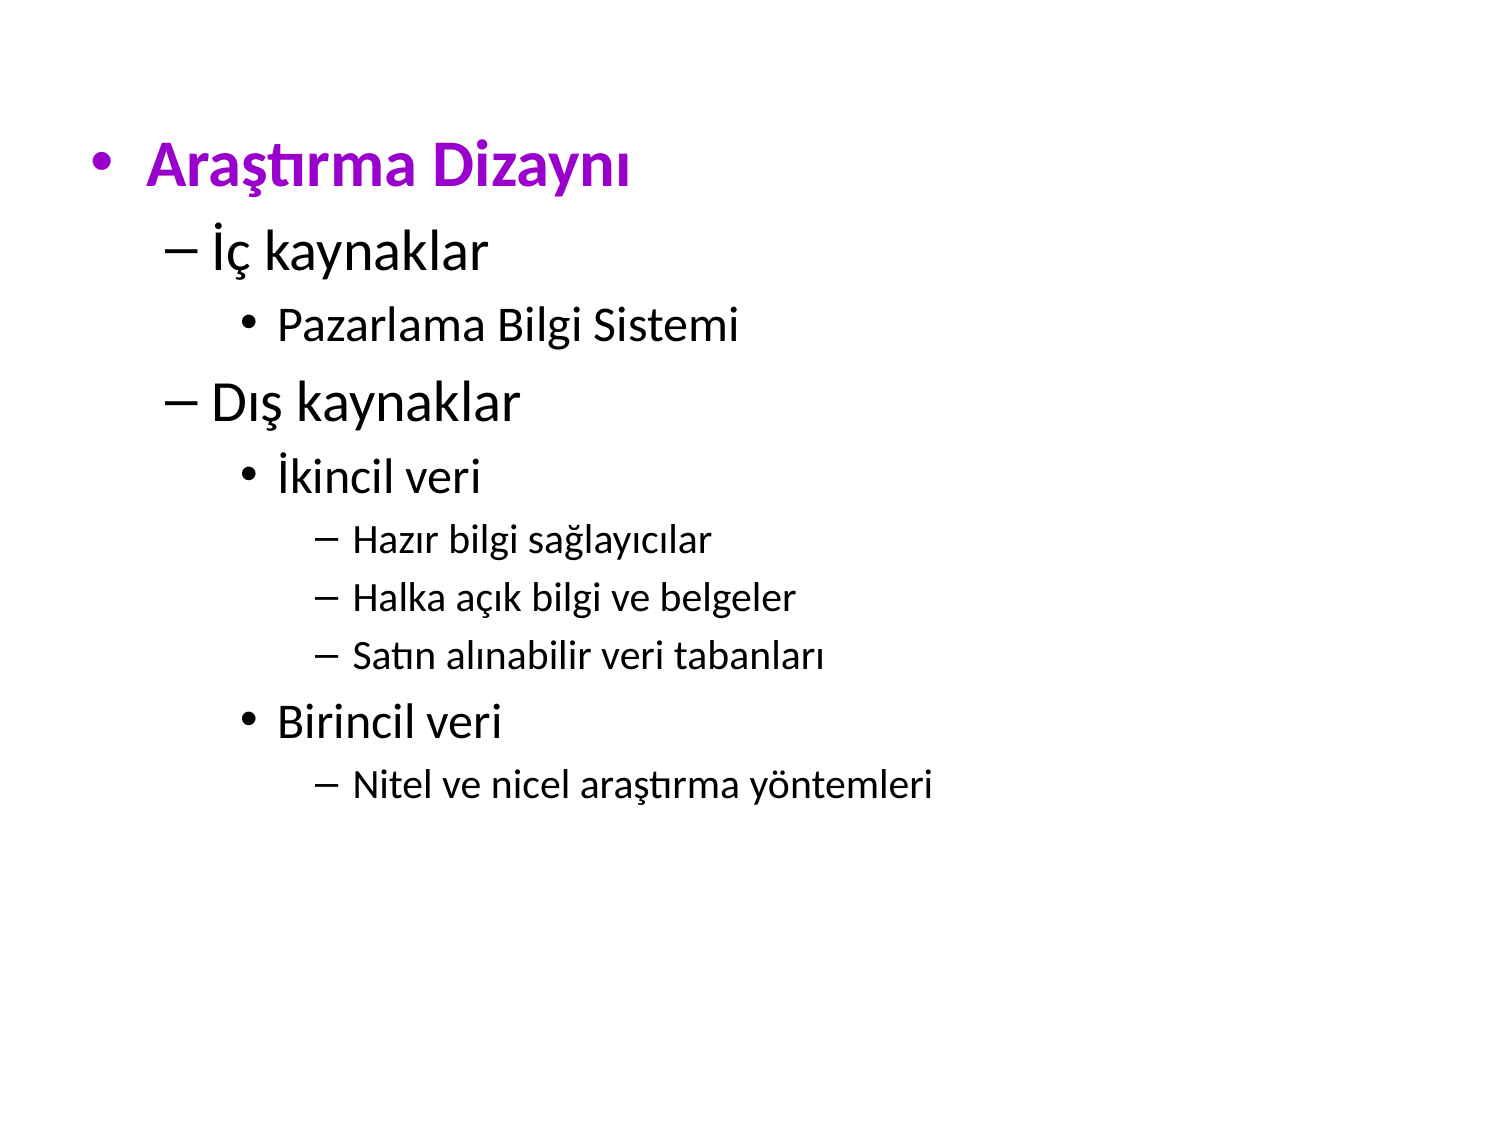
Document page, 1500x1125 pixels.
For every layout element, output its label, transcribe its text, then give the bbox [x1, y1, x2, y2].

list Araştırma Dizaynı İç kaynaklar Pazarlama Bilgi Sistemi Dış kaynaklar İkincil veri Hazır bilgi sağlayıcılar Halka açık bilgi ve belgeler Satın alınabilir veri tabanları Birincil veri Nitel ve nicel araştırma yöntemleri [75, 112, 1425, 1005]
